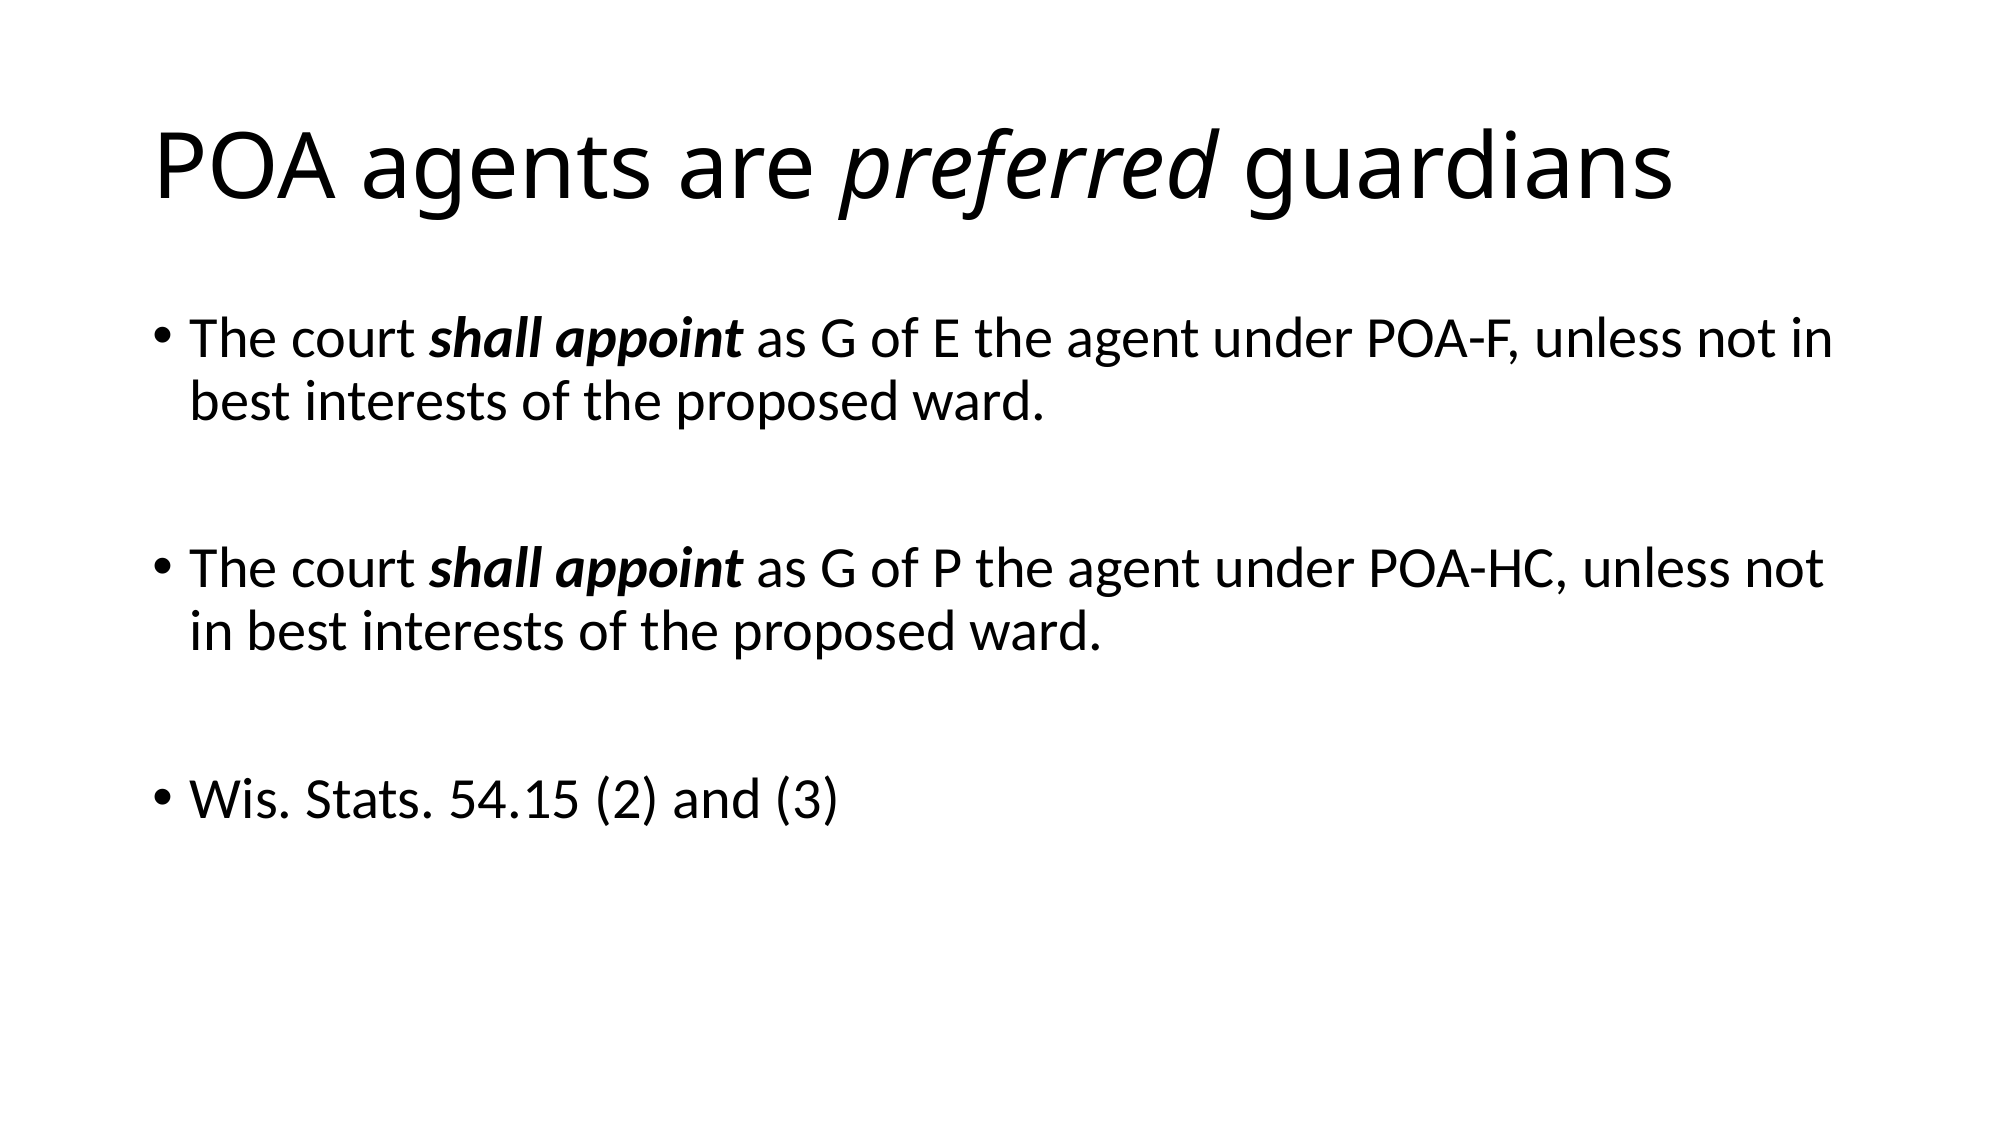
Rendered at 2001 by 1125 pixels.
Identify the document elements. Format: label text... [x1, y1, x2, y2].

title POA agents are preferred guardians [137, 59, 1863, 278]
list The court shall appoint as G of E the agent under POA-F, unless not in best interests of the proposed ward. The court shall appoint as G of P the agent under POA-HC, unless not in best interests of the proposed ward. Wis. Stats. 54.15 (2) and (3) [137, 299, 1863, 1014]
